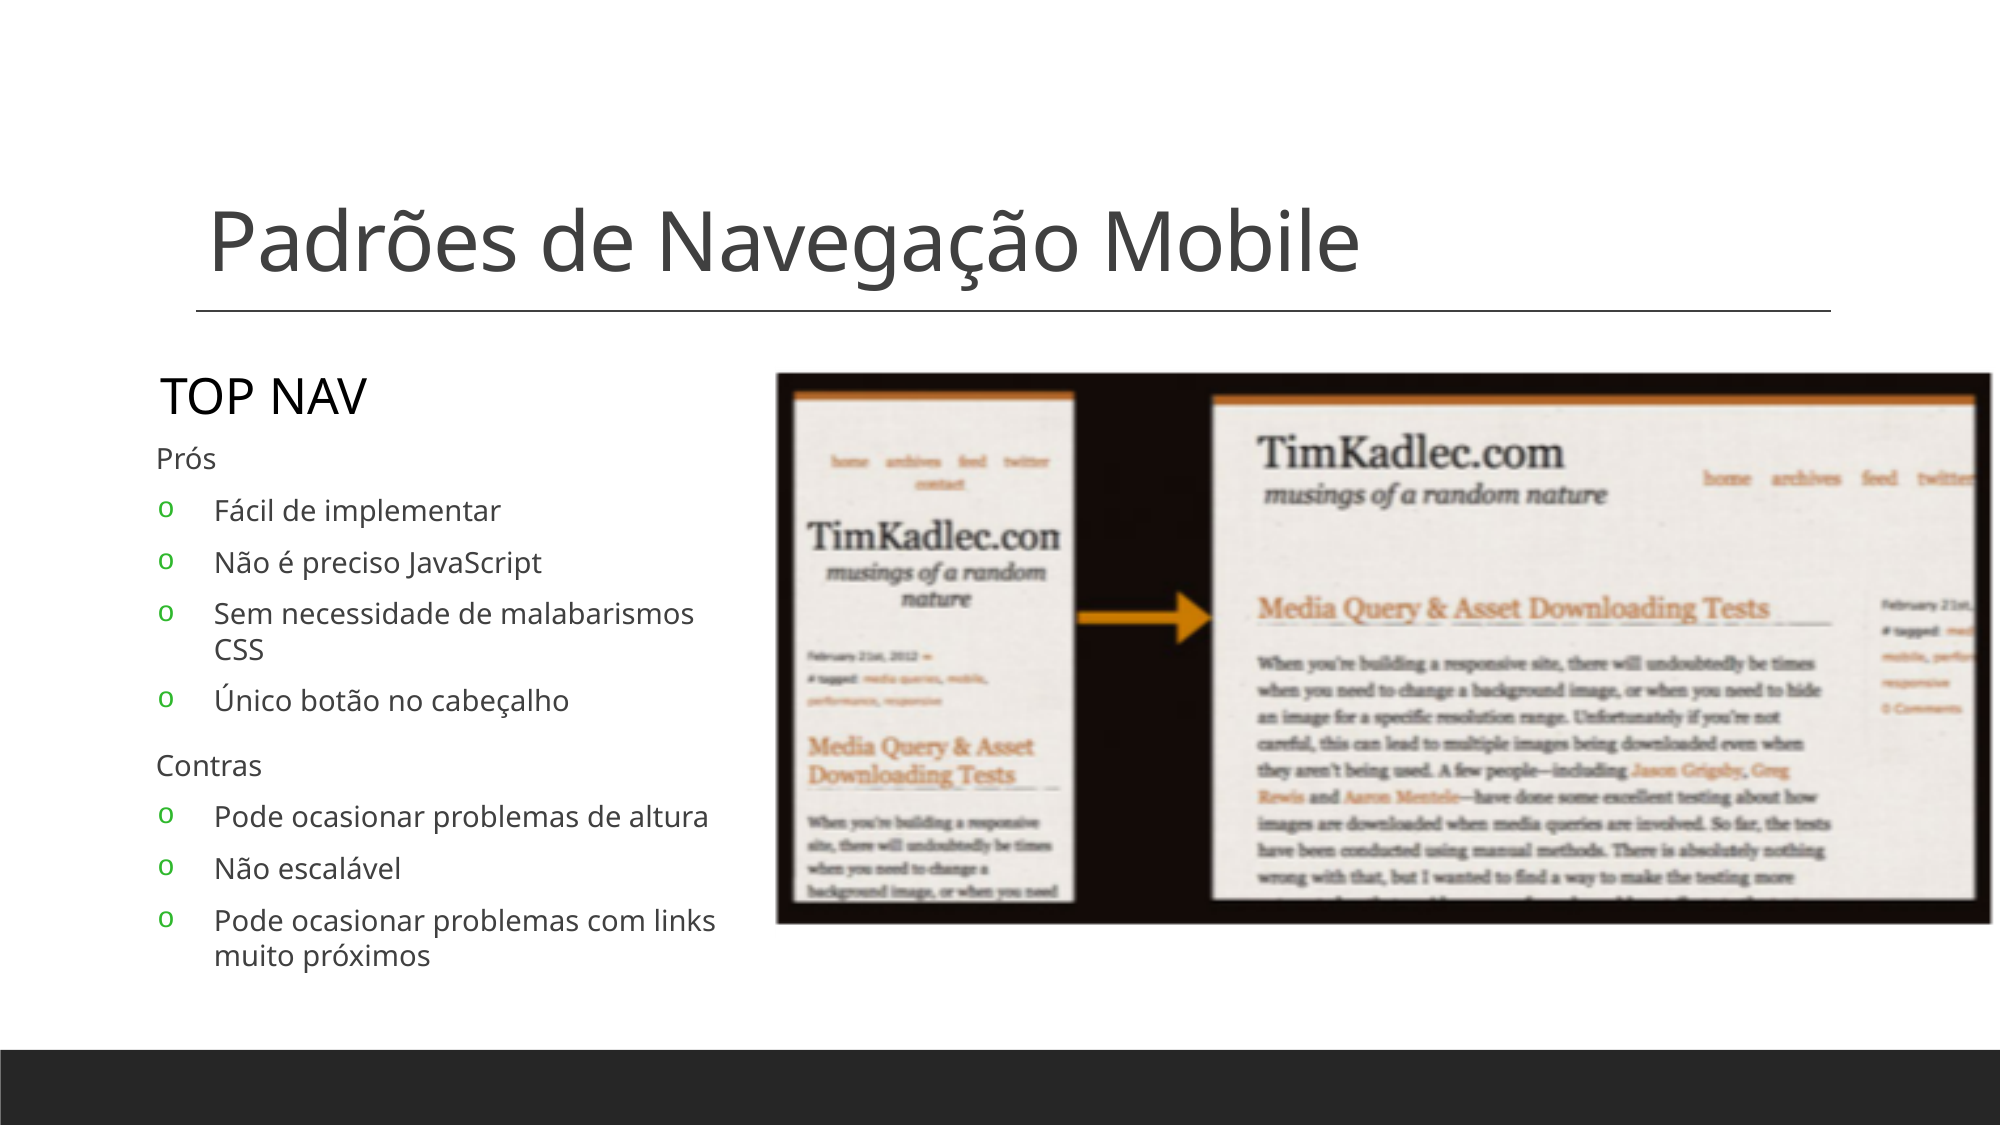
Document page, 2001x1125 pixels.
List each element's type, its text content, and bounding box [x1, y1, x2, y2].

title Padrões de Navegação Mobile [192, 105, 1895, 297]
text_box TOP NAV [145, 357, 383, 432]
list Prós Fácil de implementar Não é preciso JavaScript Sem necessidade de malabarismos CSS Único botão no cabeçalho Contras Pode ocasionar problemas de altura Não escalável Pode ocasionar problemas com links muito próximos [140, 432, 743, 1020]
picture [773, 366, 1996, 939]
